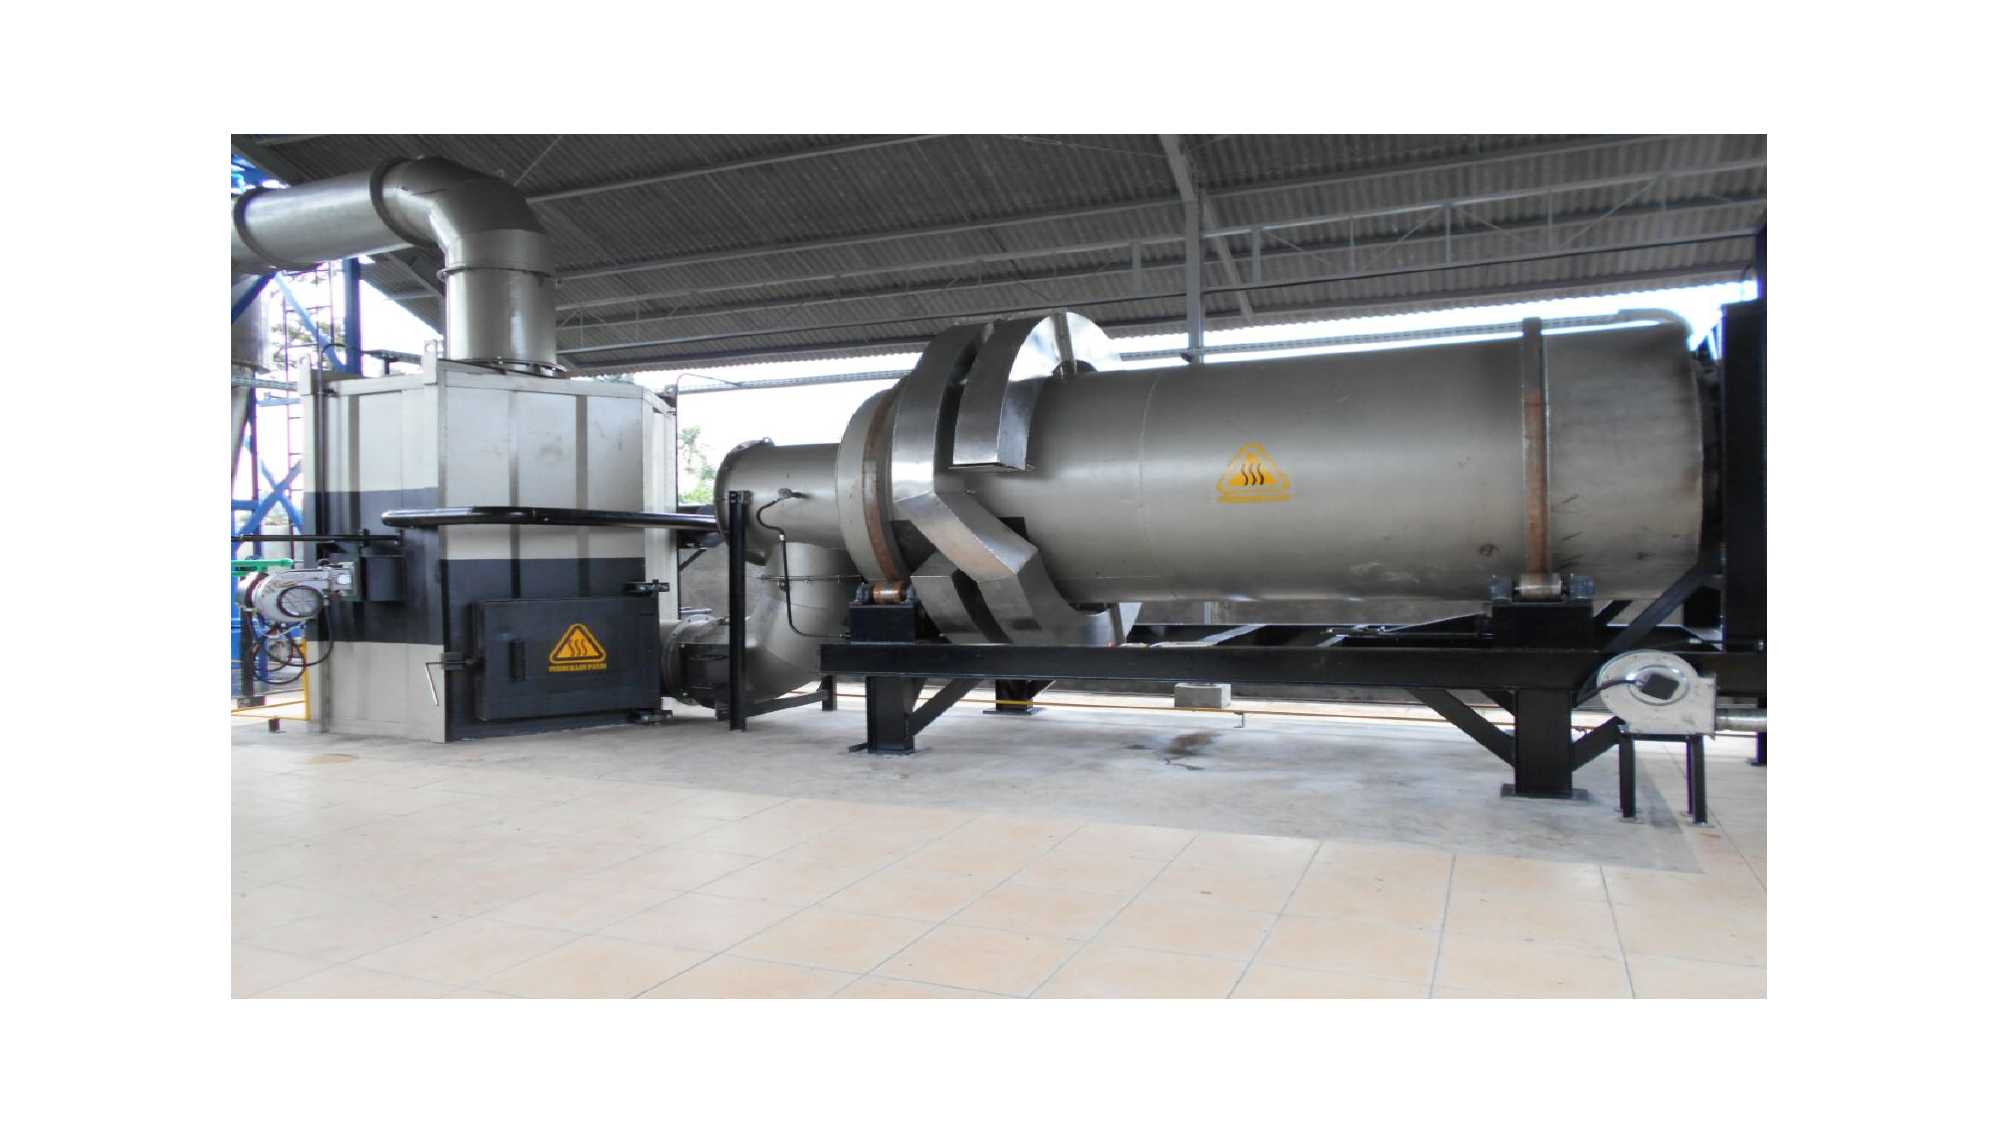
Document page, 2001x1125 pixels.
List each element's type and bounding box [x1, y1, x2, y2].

picture [231, 134, 1767, 999]
